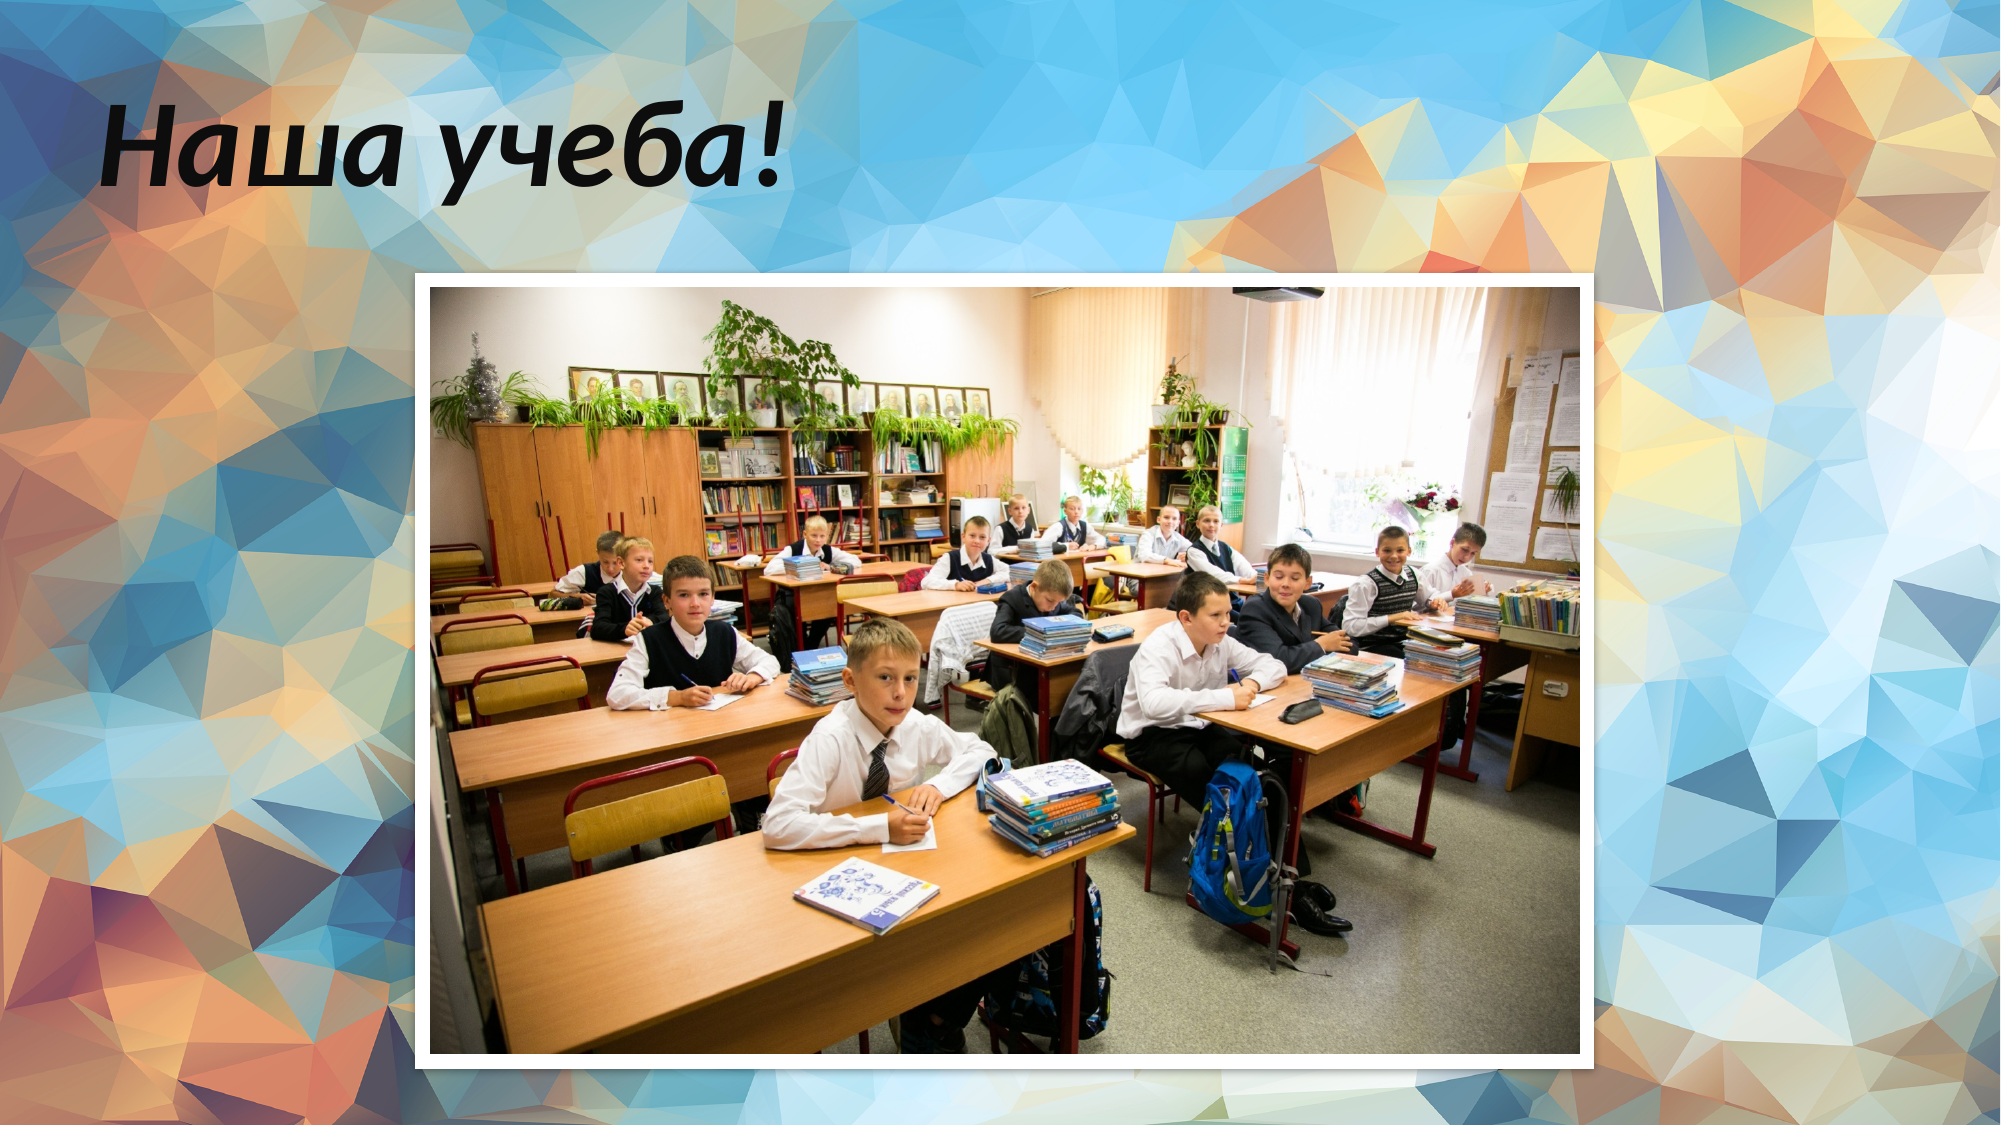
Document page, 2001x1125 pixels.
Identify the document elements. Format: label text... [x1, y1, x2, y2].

picture [0, 0, 2001, 1125]
text_box Наша учеба! [82, 54, 1023, 219]
